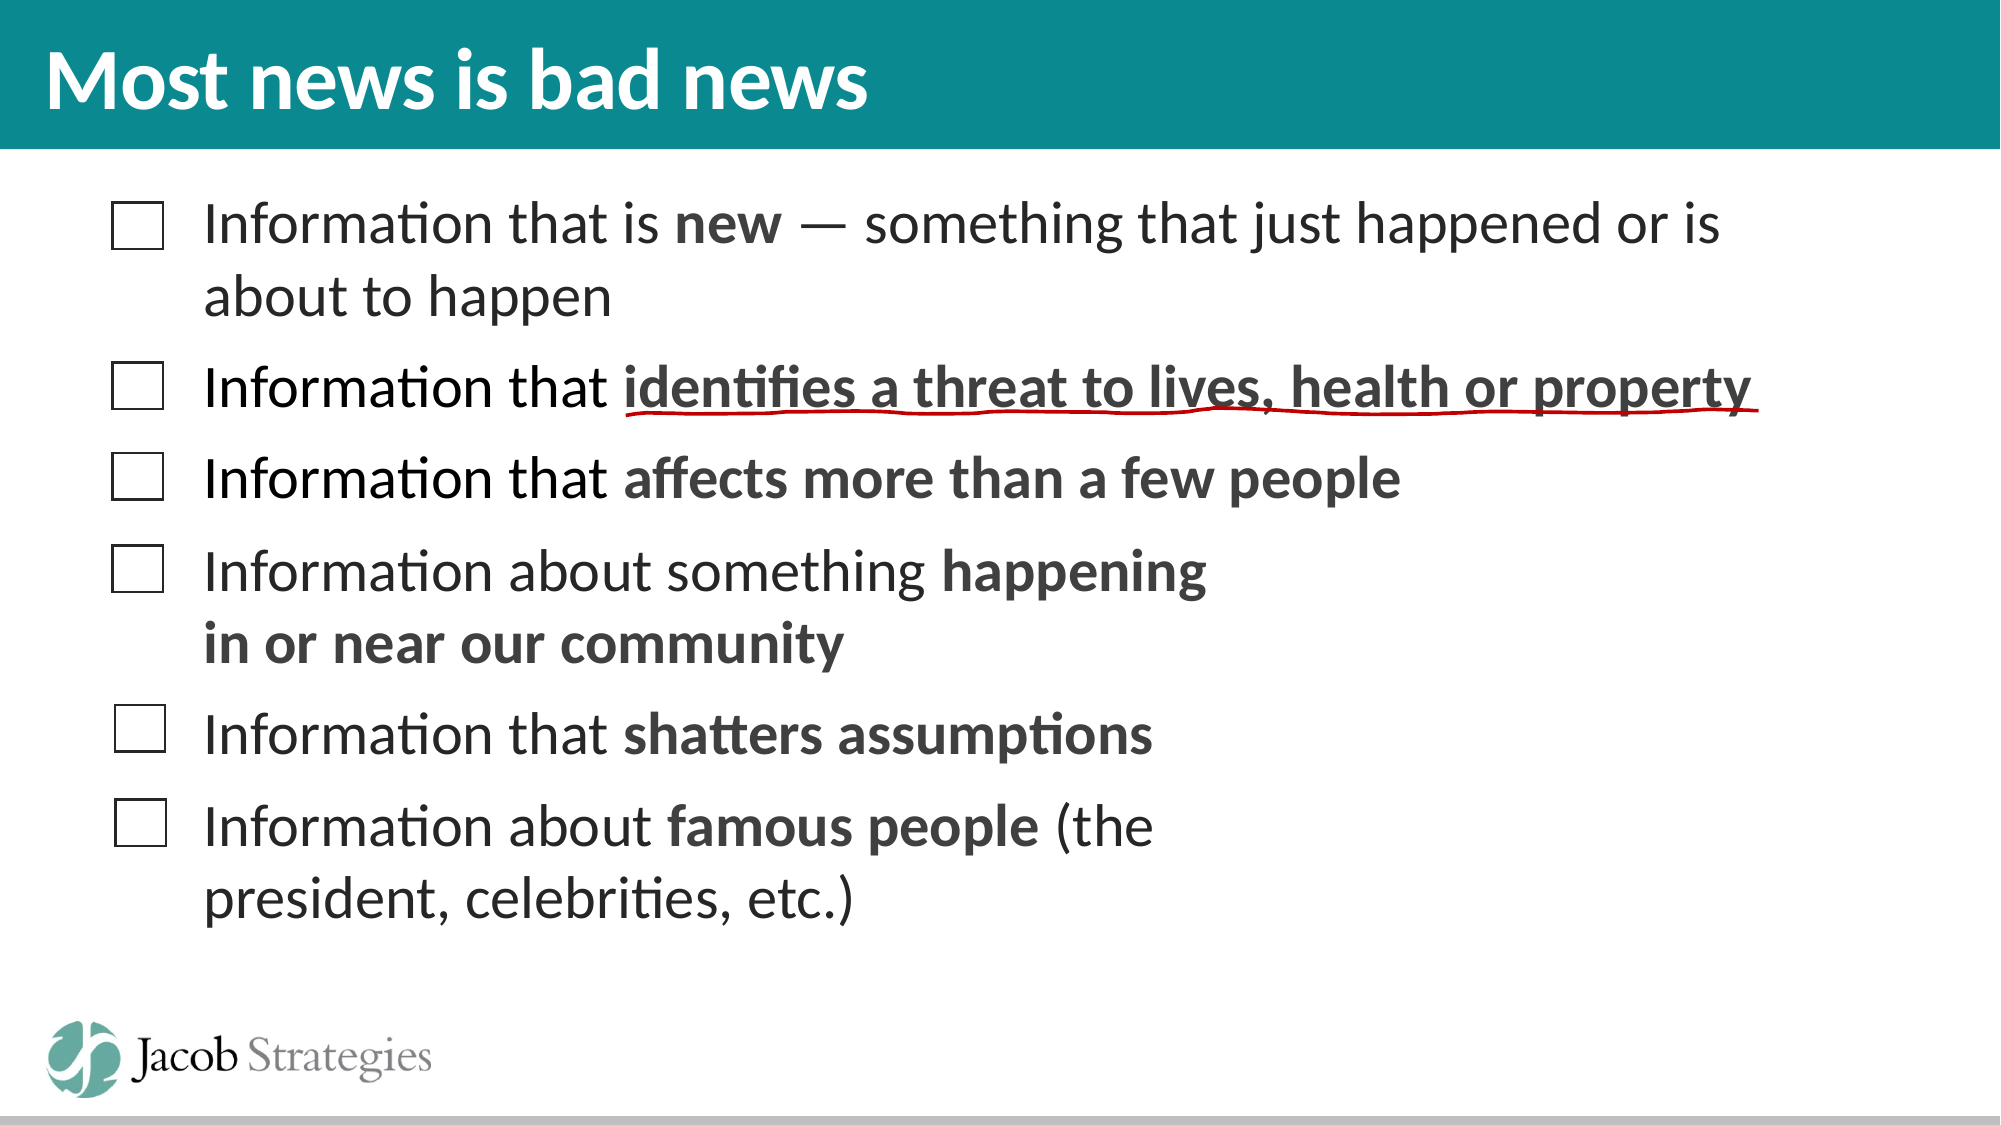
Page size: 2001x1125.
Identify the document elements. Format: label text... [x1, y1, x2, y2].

text_box [114, 798, 167, 847]
text_box [0, 0, 2000, 150]
text_box [114, 704, 166, 752]
text_box [111, 545, 164, 593]
text_box [111, 362, 164, 410]
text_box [0, 1021, 2000, 1125]
text_box Information that is new — something that just happened or is about to happen Information that identifies a threat to lives, health or property Information that affects more than a few people [188, 176, 1790, 519]
text_box [111, 452, 164, 500]
text_box [625, 406, 1759, 417]
text_box Most news is bad news [29, 14, 1895, 135]
text_box Information about something happening in or near our community Information that shatters assumptions Information about famous people (the president, celebrities, etc.) [188, 523, 1270, 938]
text_box [111, 201, 164, 250]
